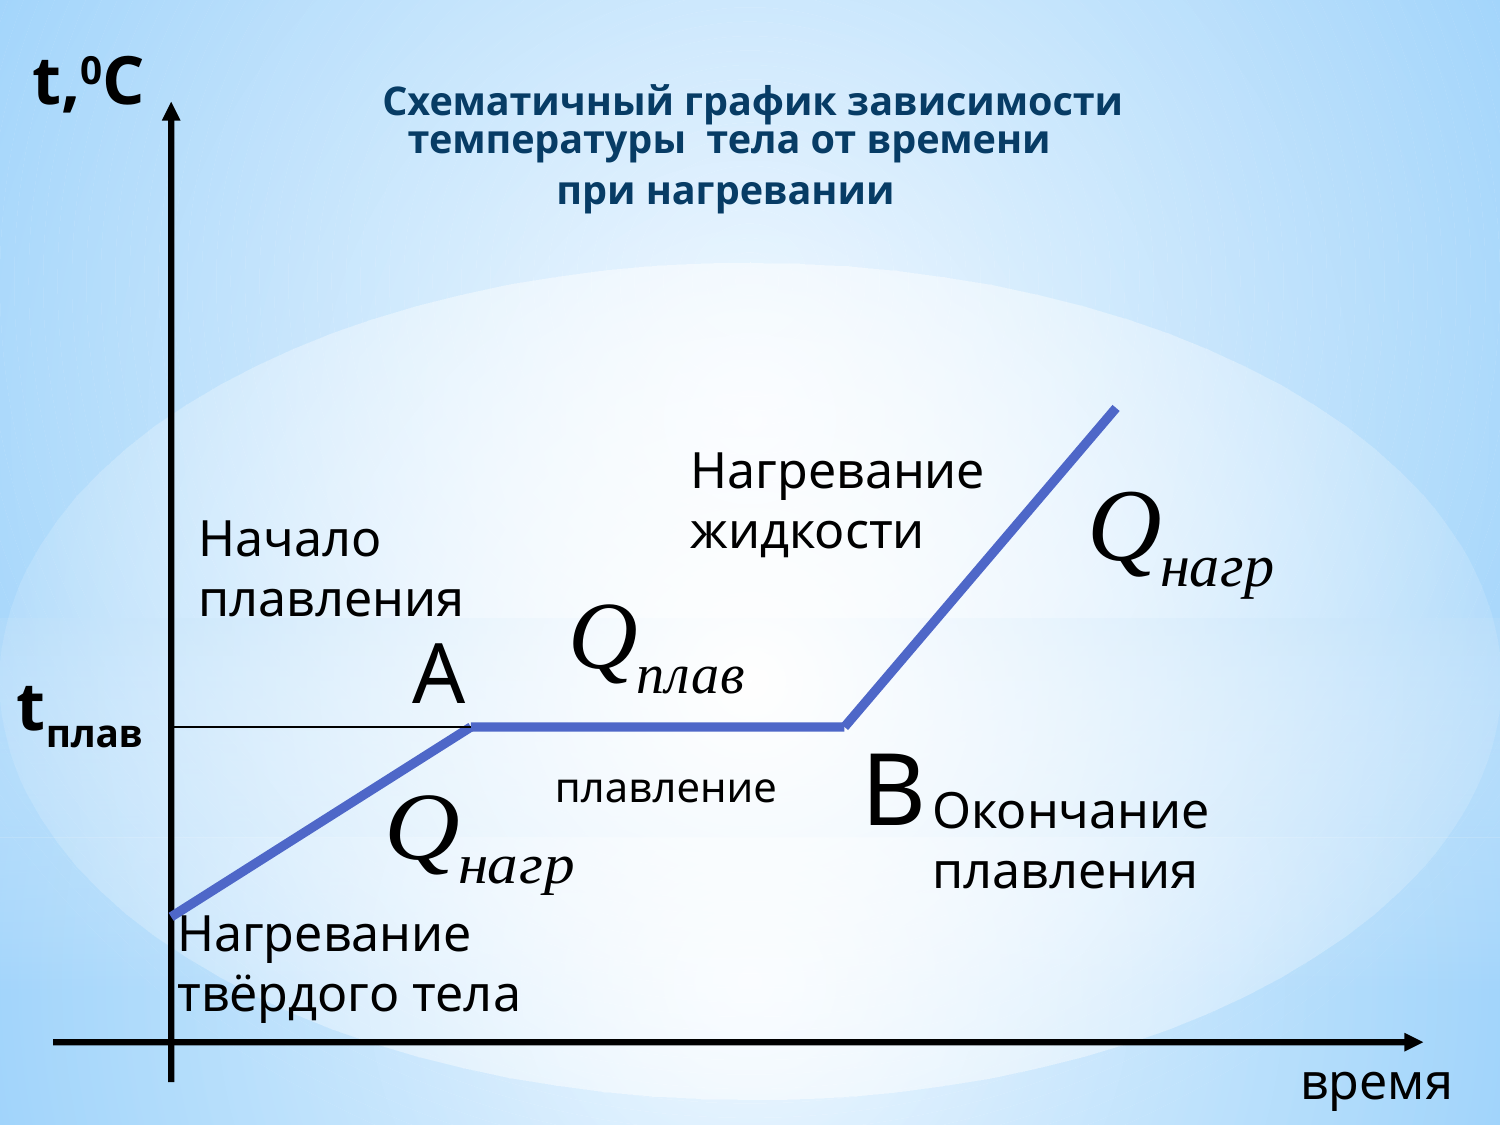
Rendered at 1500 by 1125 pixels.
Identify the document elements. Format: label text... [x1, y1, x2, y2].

text_box время [1285, 1042, 1468, 1117]
text_box Нагревание твёрдого тела [162, 894, 536, 1029]
text_box t,0C [17, 30, 172, 125]
text_box В [846, 717, 942, 853]
text_box tплав [2, 656, 186, 763]
text_box [172, 103, 178, 115]
text_box А [397, 612, 481, 728]
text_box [1074, 457, 1291, 622]
list Схематичный график зависимости температуры тела от времени при нагревании [360, 78, 1353, 220]
text_box плавление [540, 753, 792, 818]
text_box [371, 763, 591, 917]
text_box Окончание плавления [917, 771, 1238, 907]
text_box Нагревание жидкости [675, 431, 1014, 566]
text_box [557, 572, 759, 718]
text_box [172, 1036, 1423, 1043]
text_box Начало плавления [170, 499, 480, 634]
